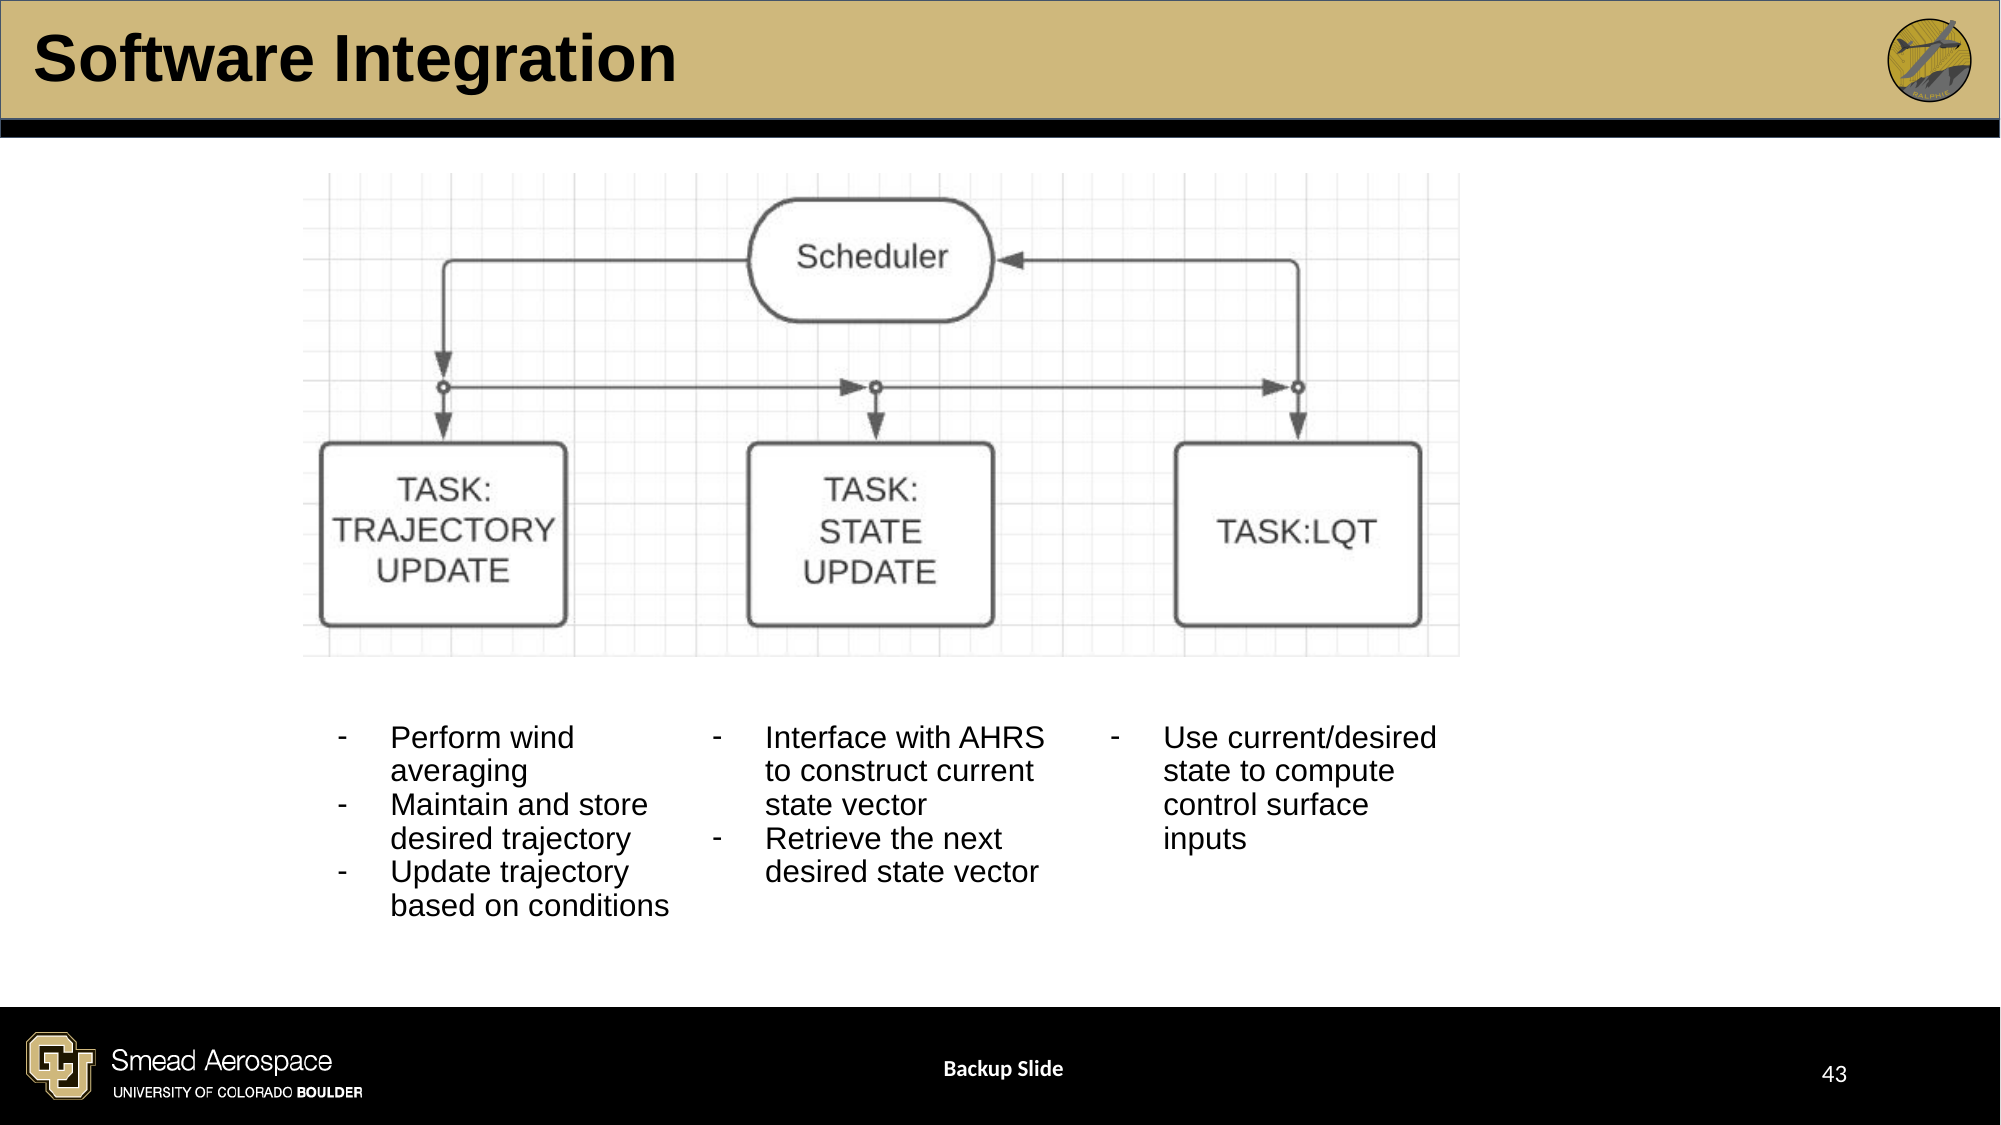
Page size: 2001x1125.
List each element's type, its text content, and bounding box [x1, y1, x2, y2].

picture [1868, 0, 1991, 142]
list Interface with AHRS to construct current state vector Retrieve the next desired state vector [675, 713, 1065, 987]
title Software Integration [18, 0, 1744, 119]
list Use current/desired state to compute control surface inputs [1073, 713, 1463, 987]
picture [303, 172, 1460, 658]
text_box Backup Slide [3, 1008, 2000, 1125]
list Perform wind averaging Maintain and store desired trajectory Update trajectory based on conditions [300, 713, 675, 987]
